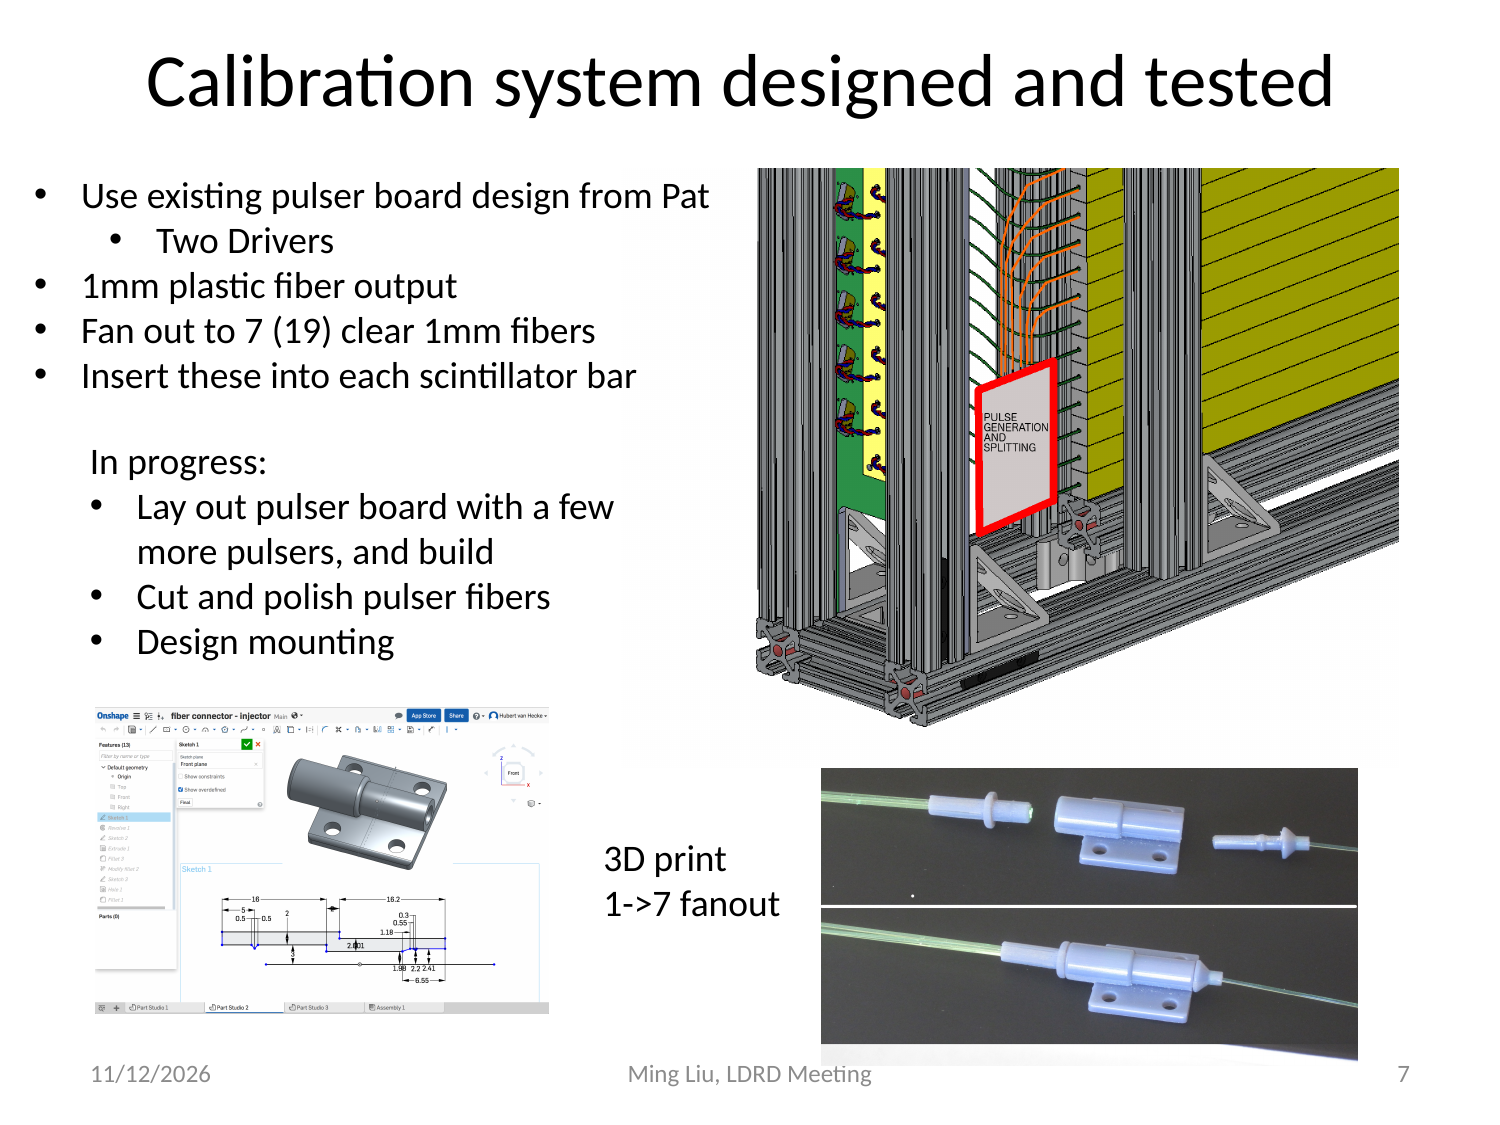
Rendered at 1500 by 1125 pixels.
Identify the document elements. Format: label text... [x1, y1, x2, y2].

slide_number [75, 1042, 425, 1103]
slide_number 7 [1074, 1042, 1425, 1103]
text_box In progress: Lay out pulser board with a few more pulsers, and build Cut and polish pulser fibers Design mounting [74, 429, 615, 670]
picture [95, 707, 549, 1014]
text_box 3D print 1->7 fanout [588, 826, 796, 931]
title Calibration system designed and tested [75, 27, 1425, 216]
footer Ming Liu, LDRD Meeting [512, 1042, 988, 1103]
text_box Use existing pulser board design from Pat Two Drivers 1mm plastic fiber output Fan out to 7 (19) clear 1mm fibers Insert these into each scintillator bar [19, 163, 738, 404]
picture [621, 167, 1399, 1067]
